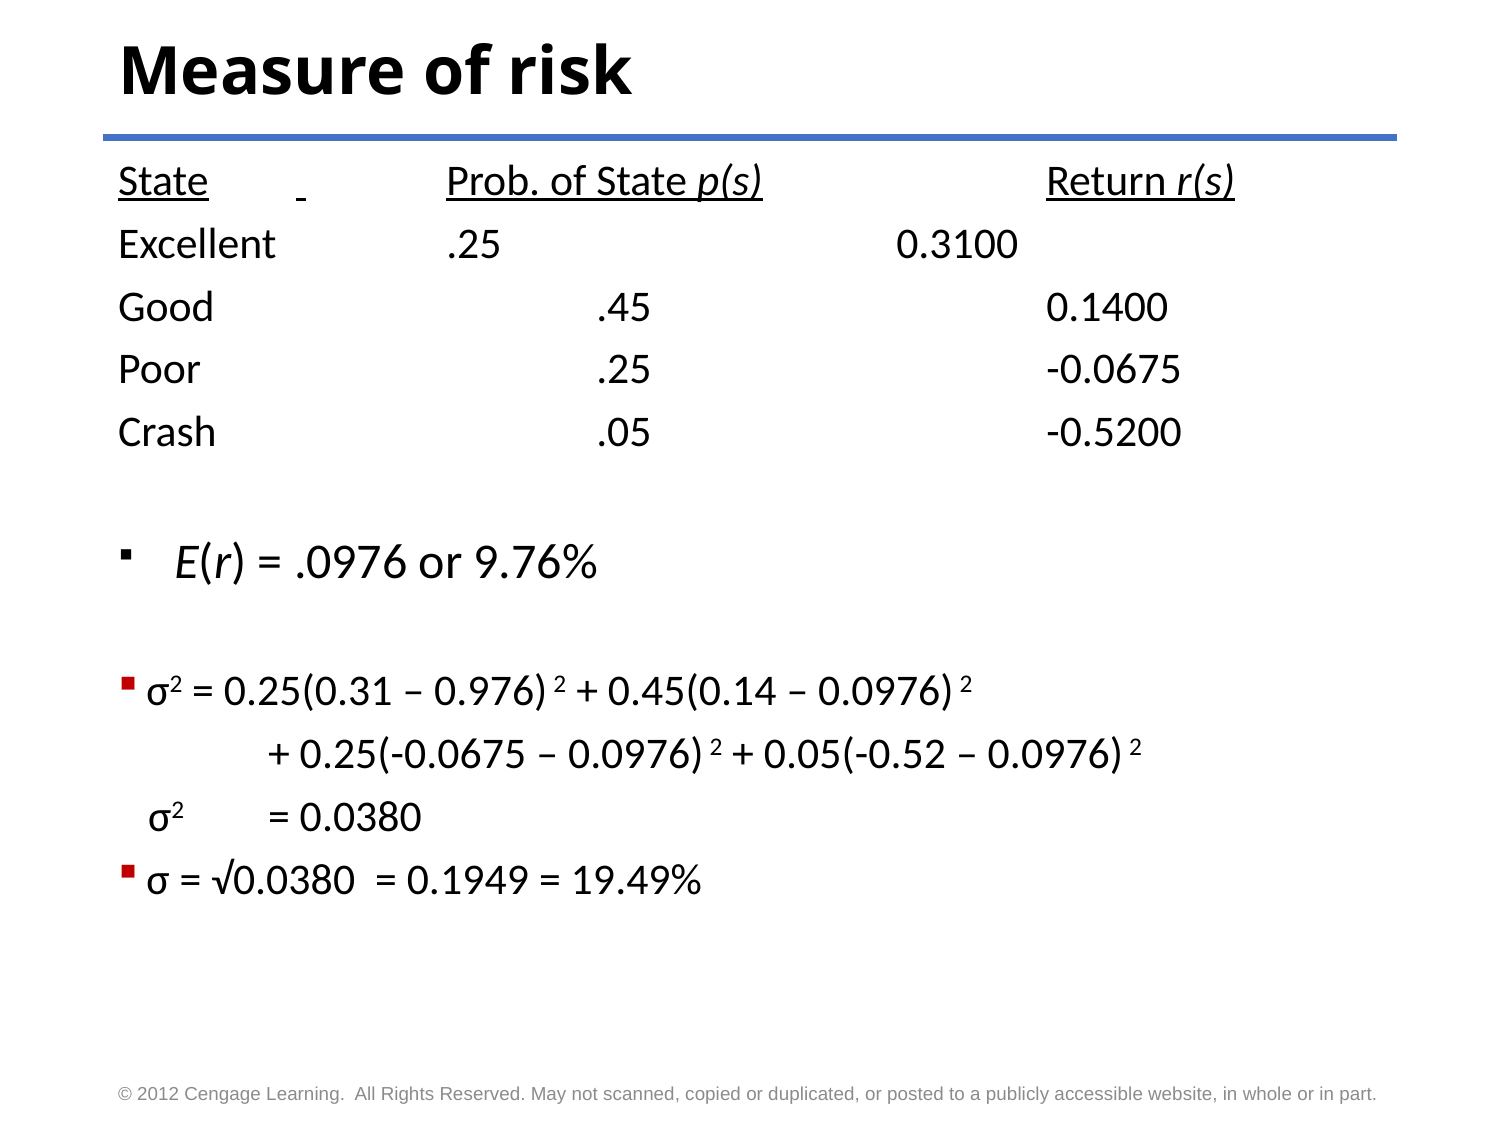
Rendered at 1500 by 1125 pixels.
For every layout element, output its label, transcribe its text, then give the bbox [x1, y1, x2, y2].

footer © 2012 Cengage Learning. All Rights Reserved. May not scanned, copied or duplicated, or posted to a publicly accessible website, in whole or in part. [103, 1062, 1397, 1123]
list State Prob. of State p(s) Return r(s) Excellent .25 0.3100 Good .45 0.1400 Poor .25 -0.0675 Crash .05 -0.5200 E(r) = .0976 or 9.76% σ2 = 0.25(0.31 – 0.976) 2 + 0.45(0.14 – 0.0976) 2 + 0.25(-0.0675 – 0.0976) 2 + 0.05(-0.52 – 0.0976) 2 σ2 = 0.0380 σ = √0.0380 = 0.1949 = 19.49% [103, 149, 1397, 1046]
title Measure of risk [103, 24, 1397, 121]
